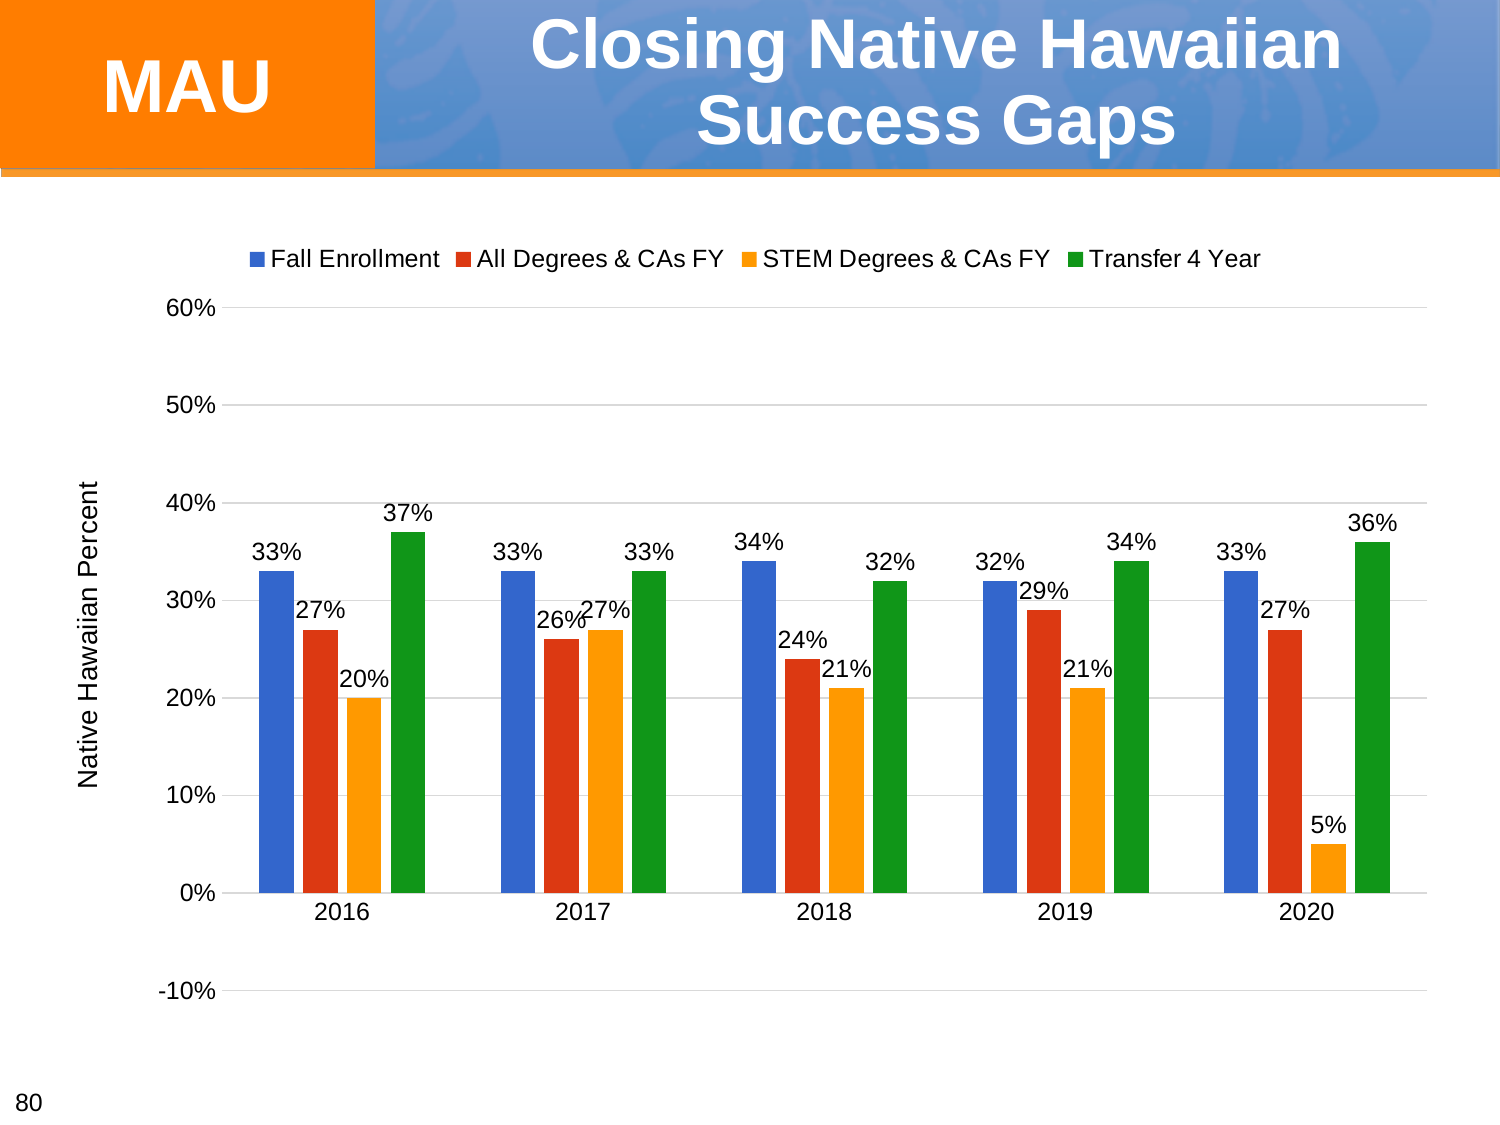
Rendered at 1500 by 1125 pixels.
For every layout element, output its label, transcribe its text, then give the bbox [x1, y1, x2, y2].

slide_number 80 [0, 1071, 338, 1125]
title Closing Native Hawaiian Success Gaps [375, 0, 1500, 169]
chart [55, 229, 1456, 1020]
list MAU [0, 0, 375, 166]
